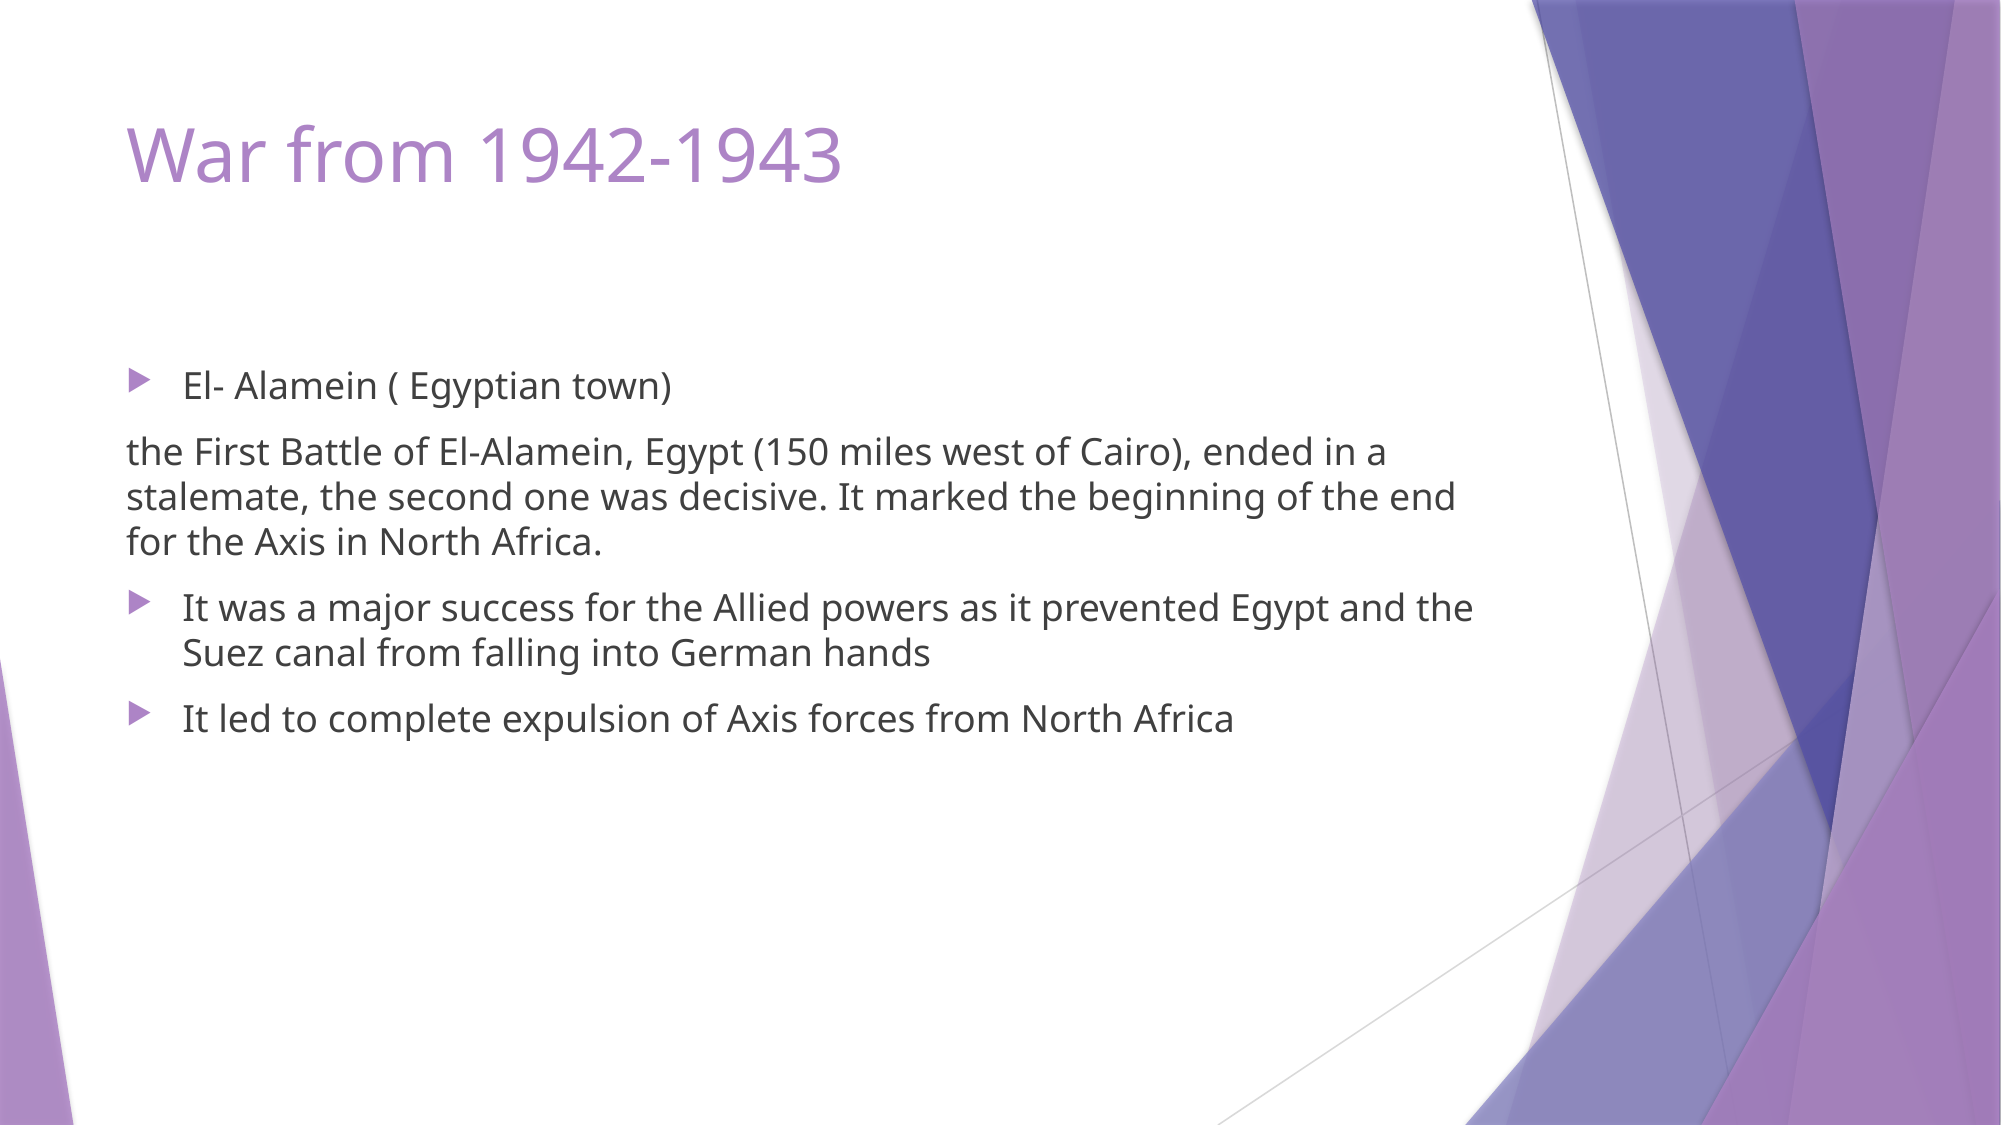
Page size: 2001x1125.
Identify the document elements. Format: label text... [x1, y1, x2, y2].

title War from 1942-1943 [111, 99, 1522, 317]
list El- Alamein ( Egyptian town) the First Battle of El-Alamein, Egypt (150 miles west of Cairo), ended in a stalemate, the second one was decisive. It marked the beginning of the end for the Axis in North Africa. It was a major success for the Allied powers as it prevented Egypt and the Suez canal from falling into German hands It led to complete expulsion of Axis forces from North Africa [111, 354, 1522, 992]
